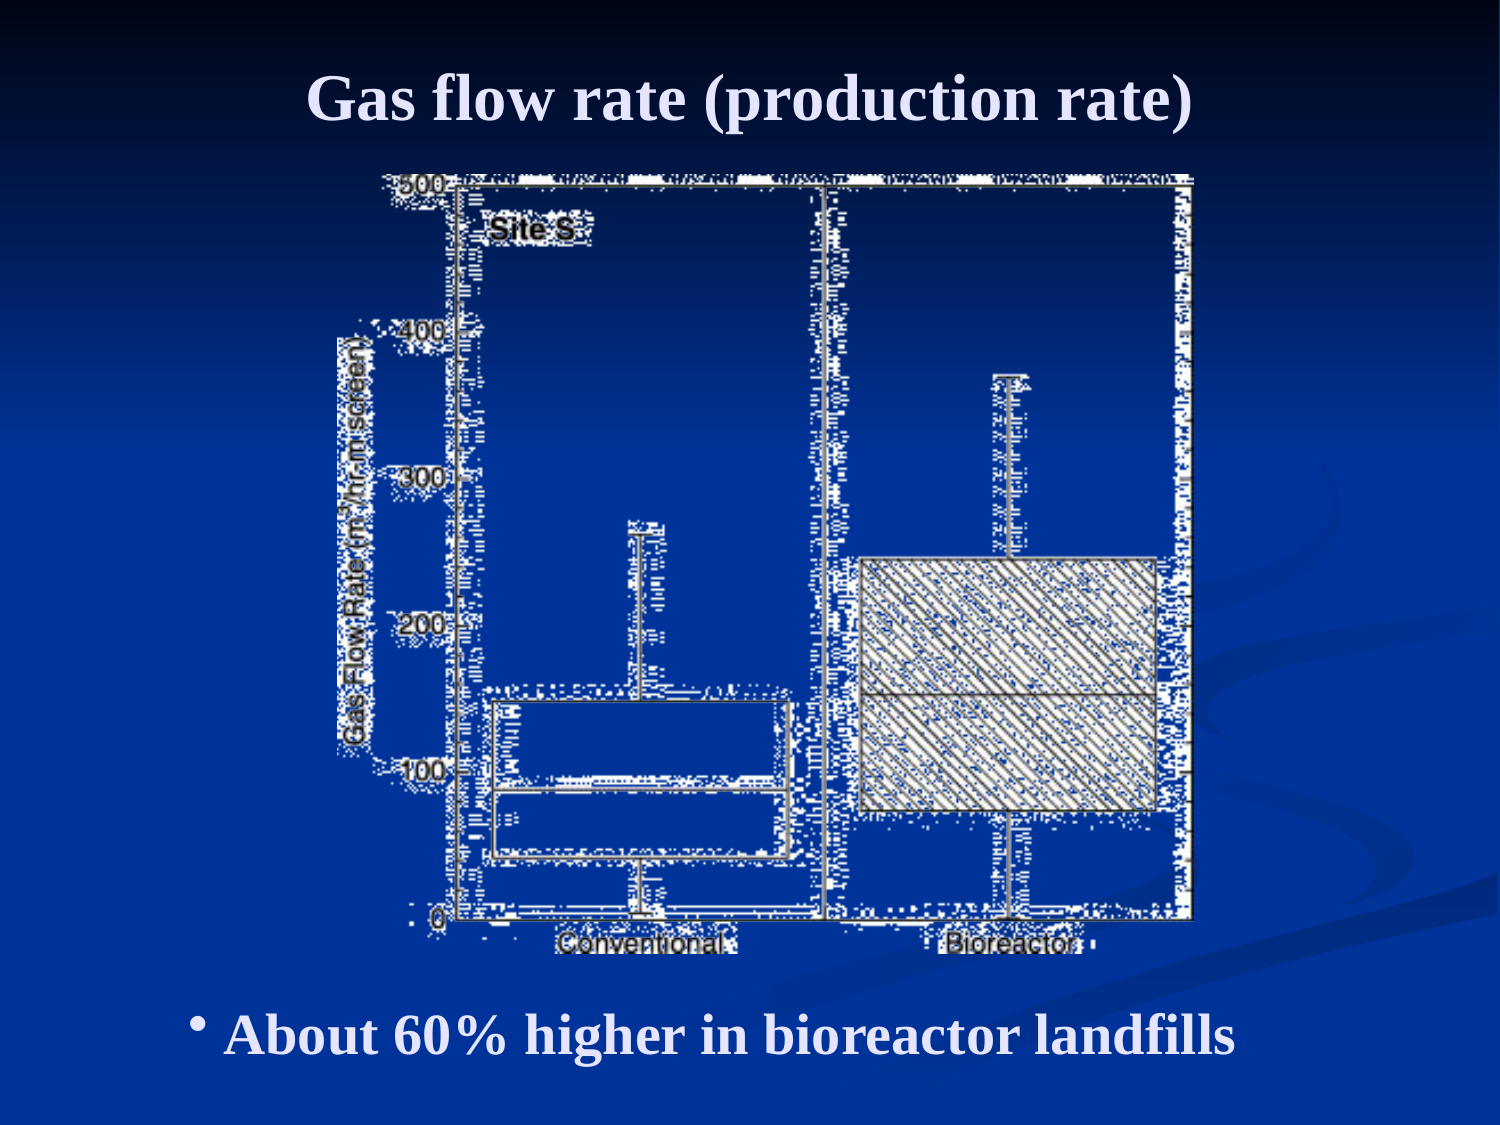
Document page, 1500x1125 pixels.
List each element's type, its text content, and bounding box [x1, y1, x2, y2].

text_box About 60% higher in bioreactor landfills [0, 937, 1500, 1125]
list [337, 174, 1194, 954]
title Gas flow rate (production rate) [74, 0, 1426, 188]
